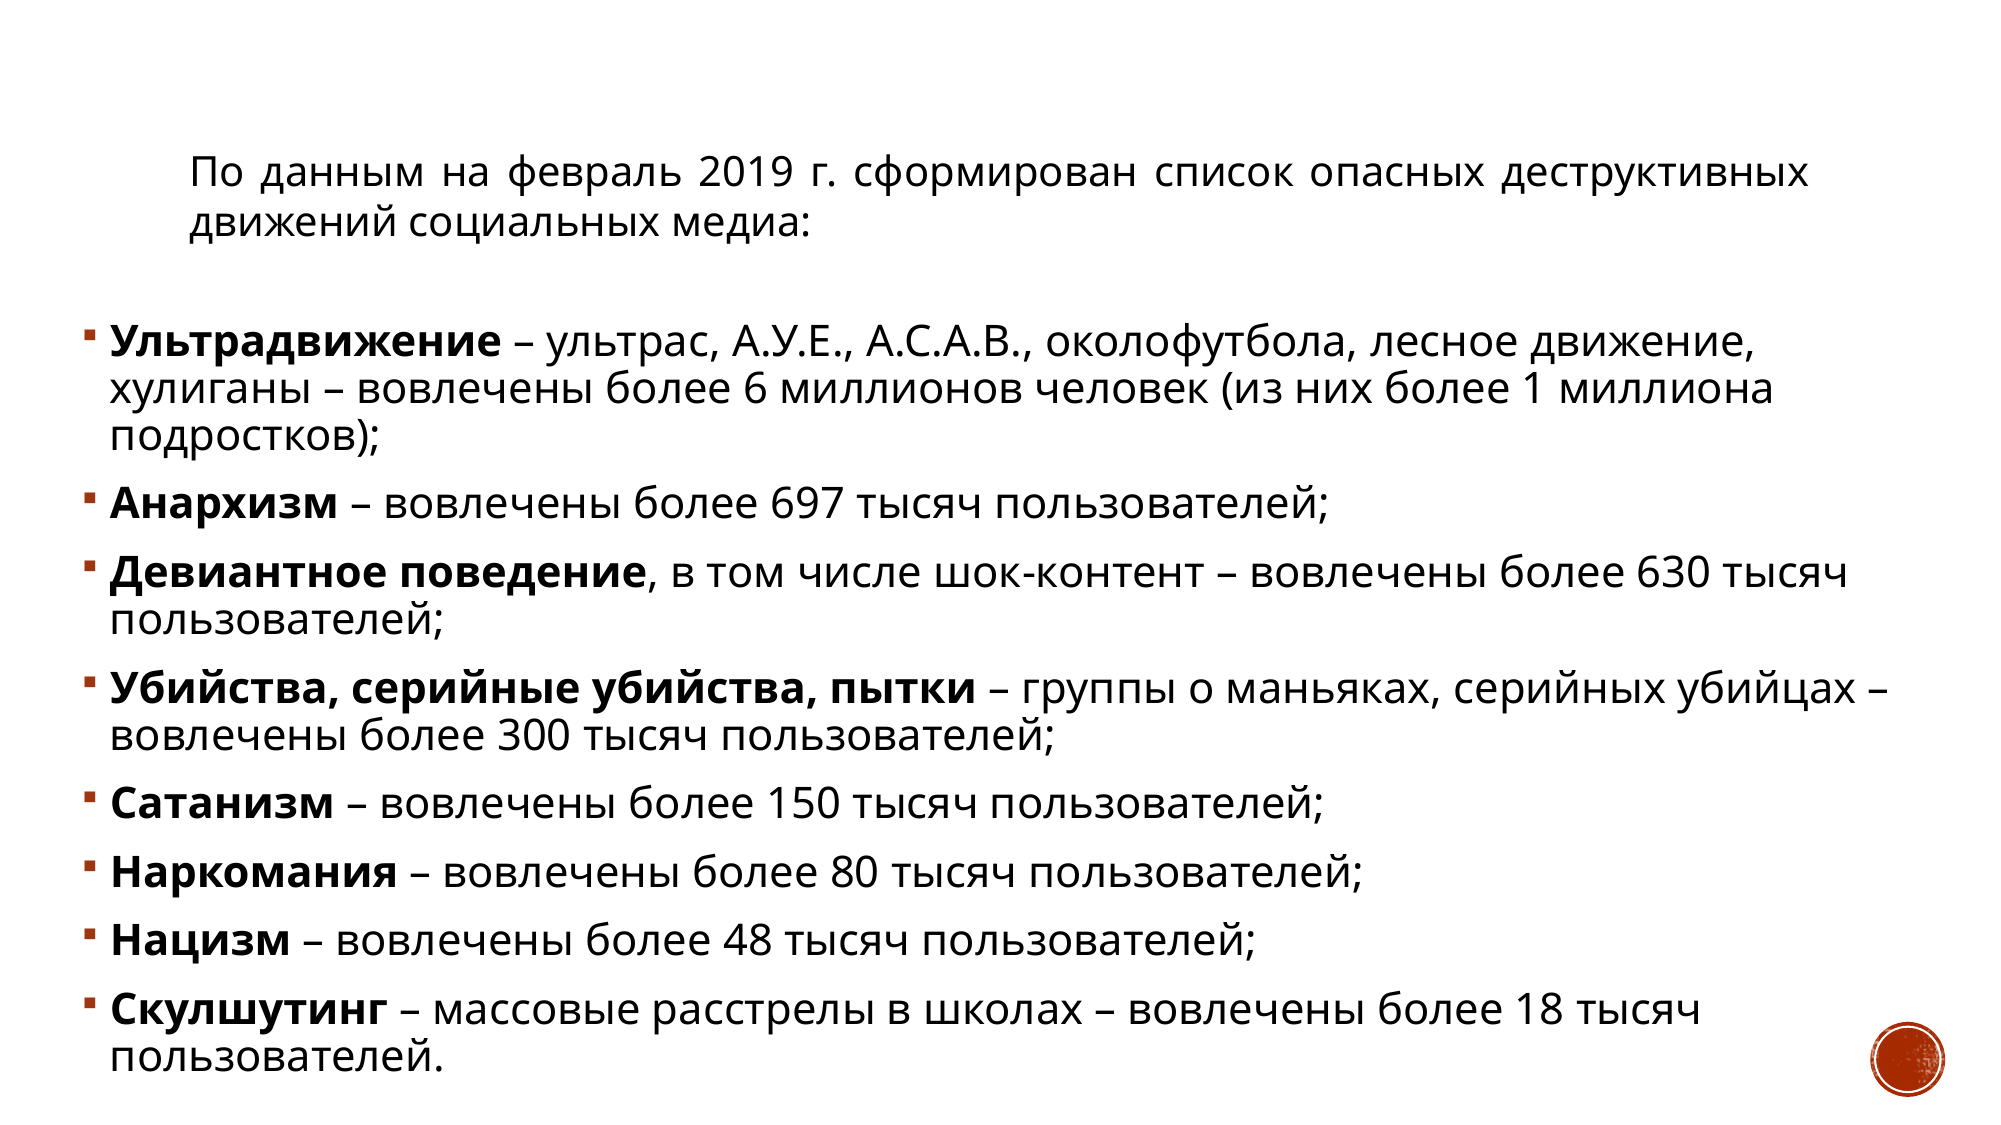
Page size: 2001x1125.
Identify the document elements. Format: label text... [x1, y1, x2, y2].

list Ультрадвижение – ультрас, А.У.Е., A.C.A.B., околофутбола, лесное движение, хулиганы – вовлечены более 6 миллионов человек (из них более 1 миллиона подростков); Анархизм – вовлечены более 697 тысяч пользователей; Девиантное поведение, в том числе шок-контент – вовлечены более 630 тысяч пользователей; Убийства, серийные убийства, пытки – группы о маньяках, серийных убийцах – вовлечены более 300 тысяч пользователей; Сатанизм – вовлечены более 150 тысяч пользователей; Наркомания – вовлечены более 80 тысяч пользователей; Нацизм – вовлечены более 48 тысяч пользователей; Скулшутинг – массовые расстрелы в школах – вовлечены более 18 тысяч пользователей. [66, 311, 1967, 1095]
title [33, 63, 1934, 328]
text_box По данным на февраль 2019 г. сформирован список опасных деструктивных движений социальных медиа: [174, 137, 1825, 253]
